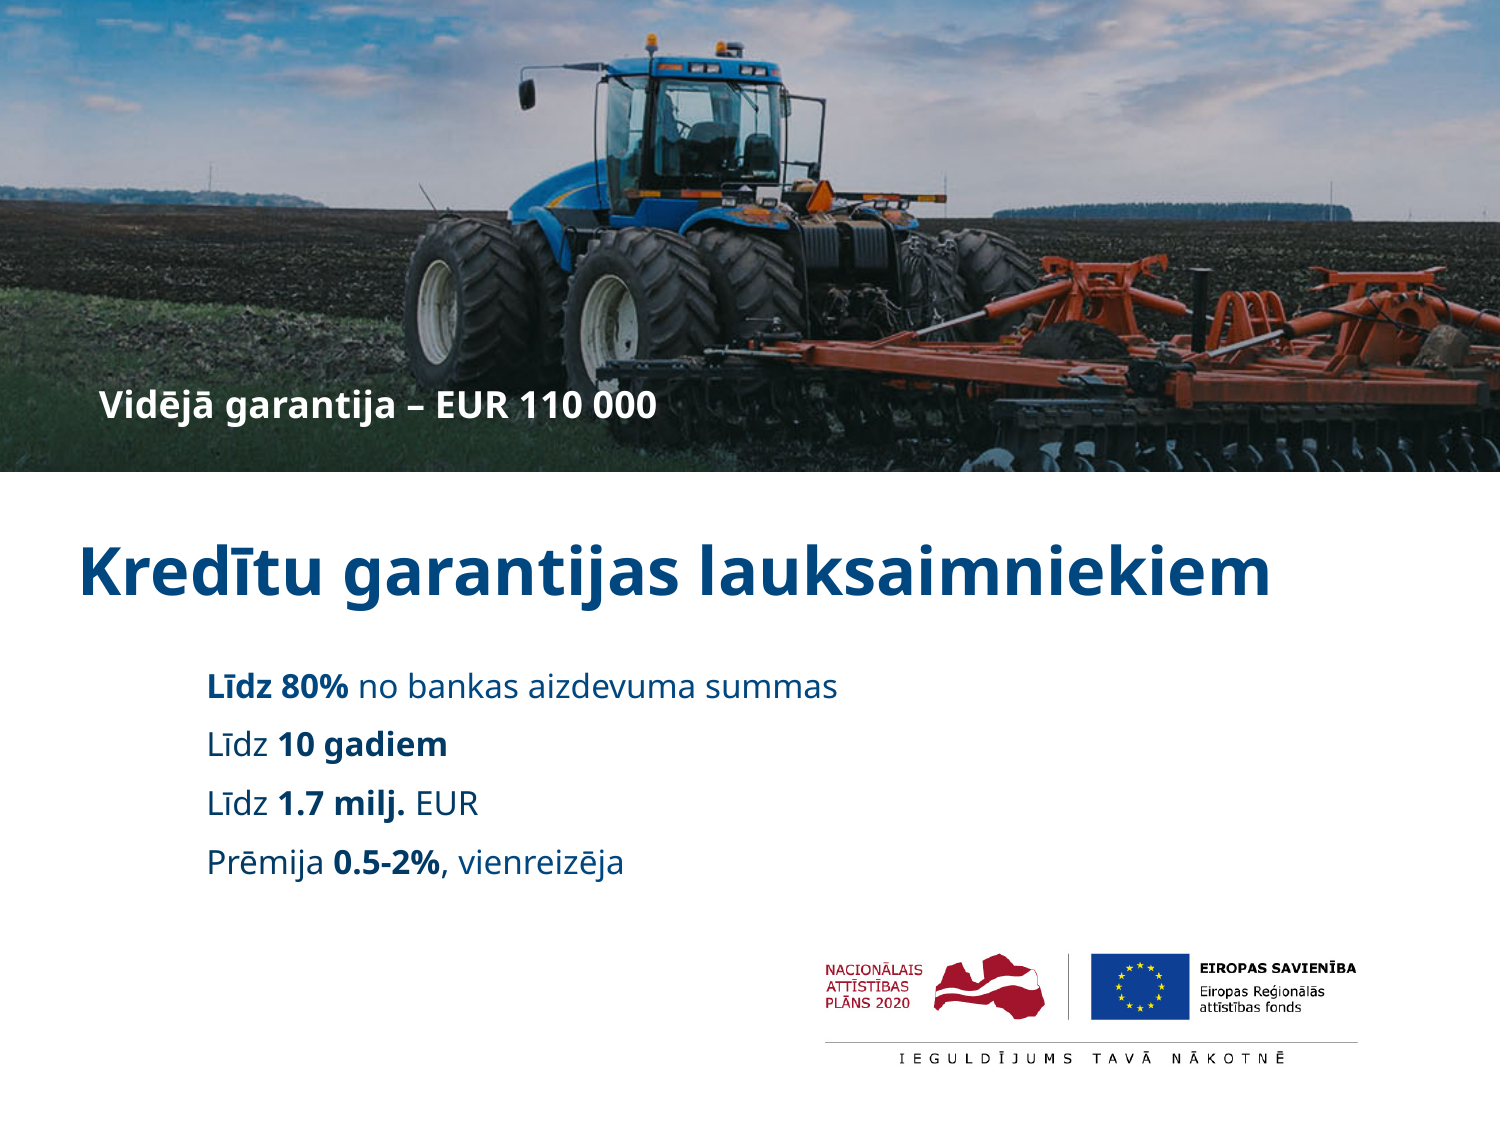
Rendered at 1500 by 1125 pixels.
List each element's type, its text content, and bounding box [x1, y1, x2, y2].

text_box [0, 0, 1500, 472]
picture [785, 924, 1396, 1095]
text_box Kredītu garantijas lauksaimniekiem [62, 521, 1289, 617]
text_box Līdz 80% no bankas aizdevuma summas Līdz 10 gadiem Līdz 1.7 milj. EUR Prēmija 0.5-2%, vienreizēja [194, 659, 1059, 927]
